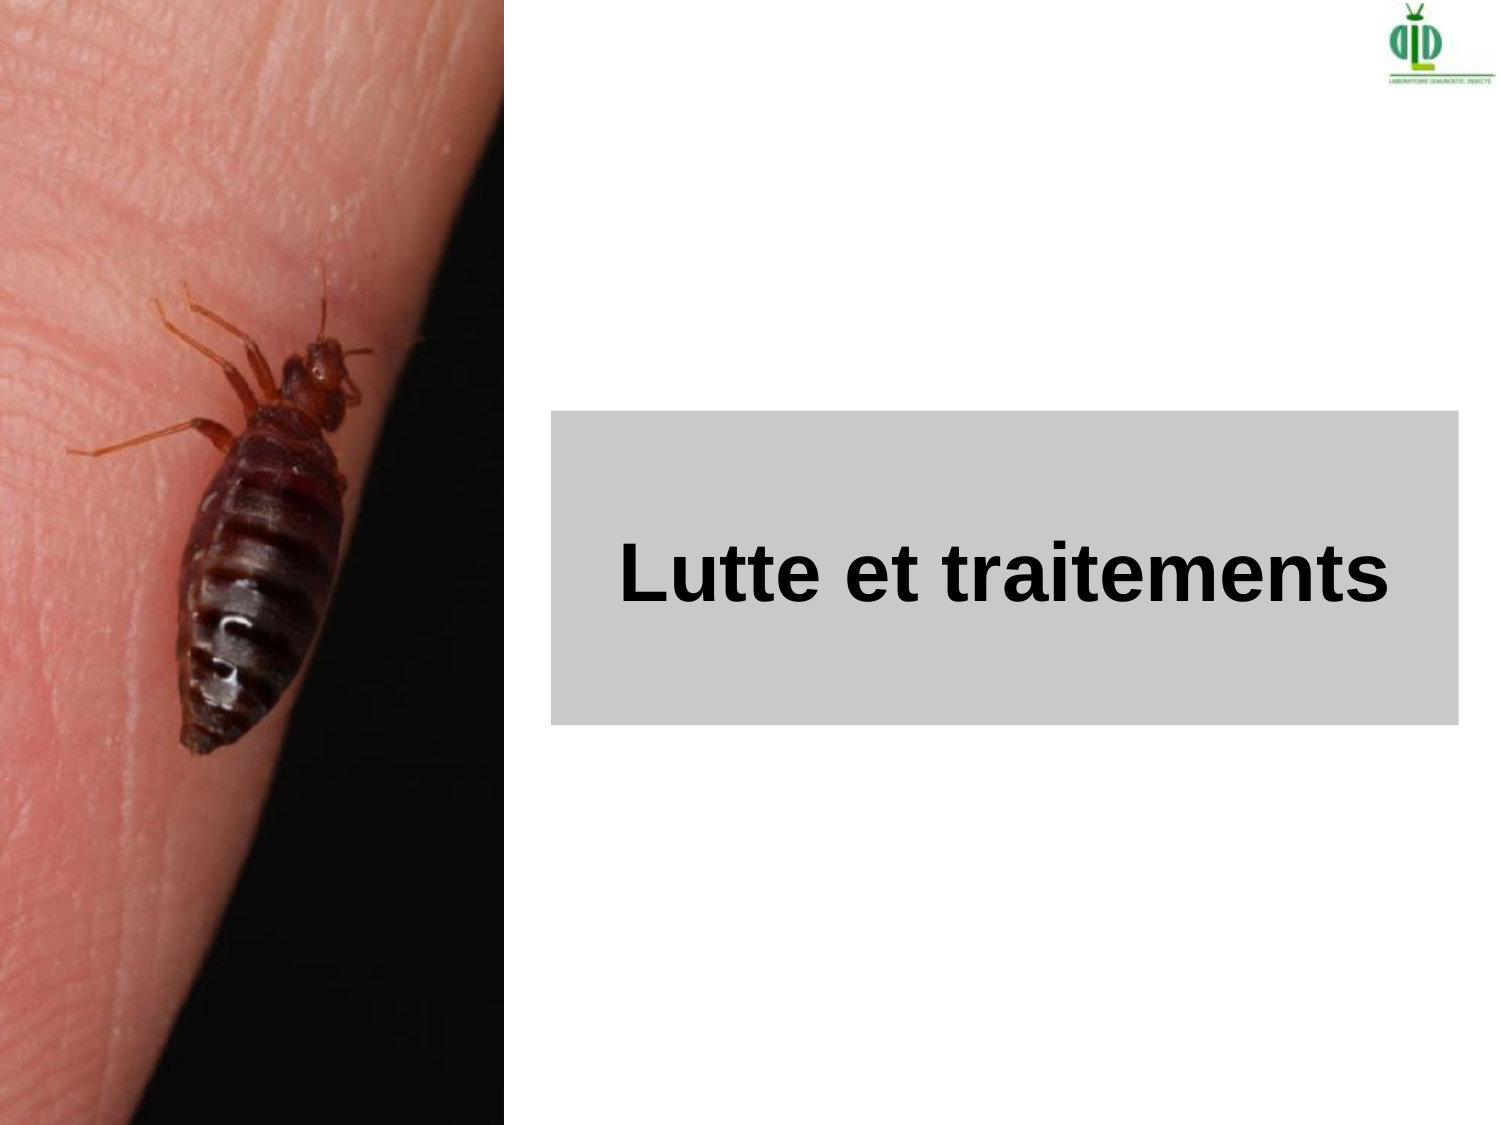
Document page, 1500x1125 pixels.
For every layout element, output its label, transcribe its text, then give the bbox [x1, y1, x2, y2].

text_box Lutte et traitements [819, 410, 1459, 726]
picture [0, 1, 815, 1125]
picture [1385, 3, 1497, 87]
